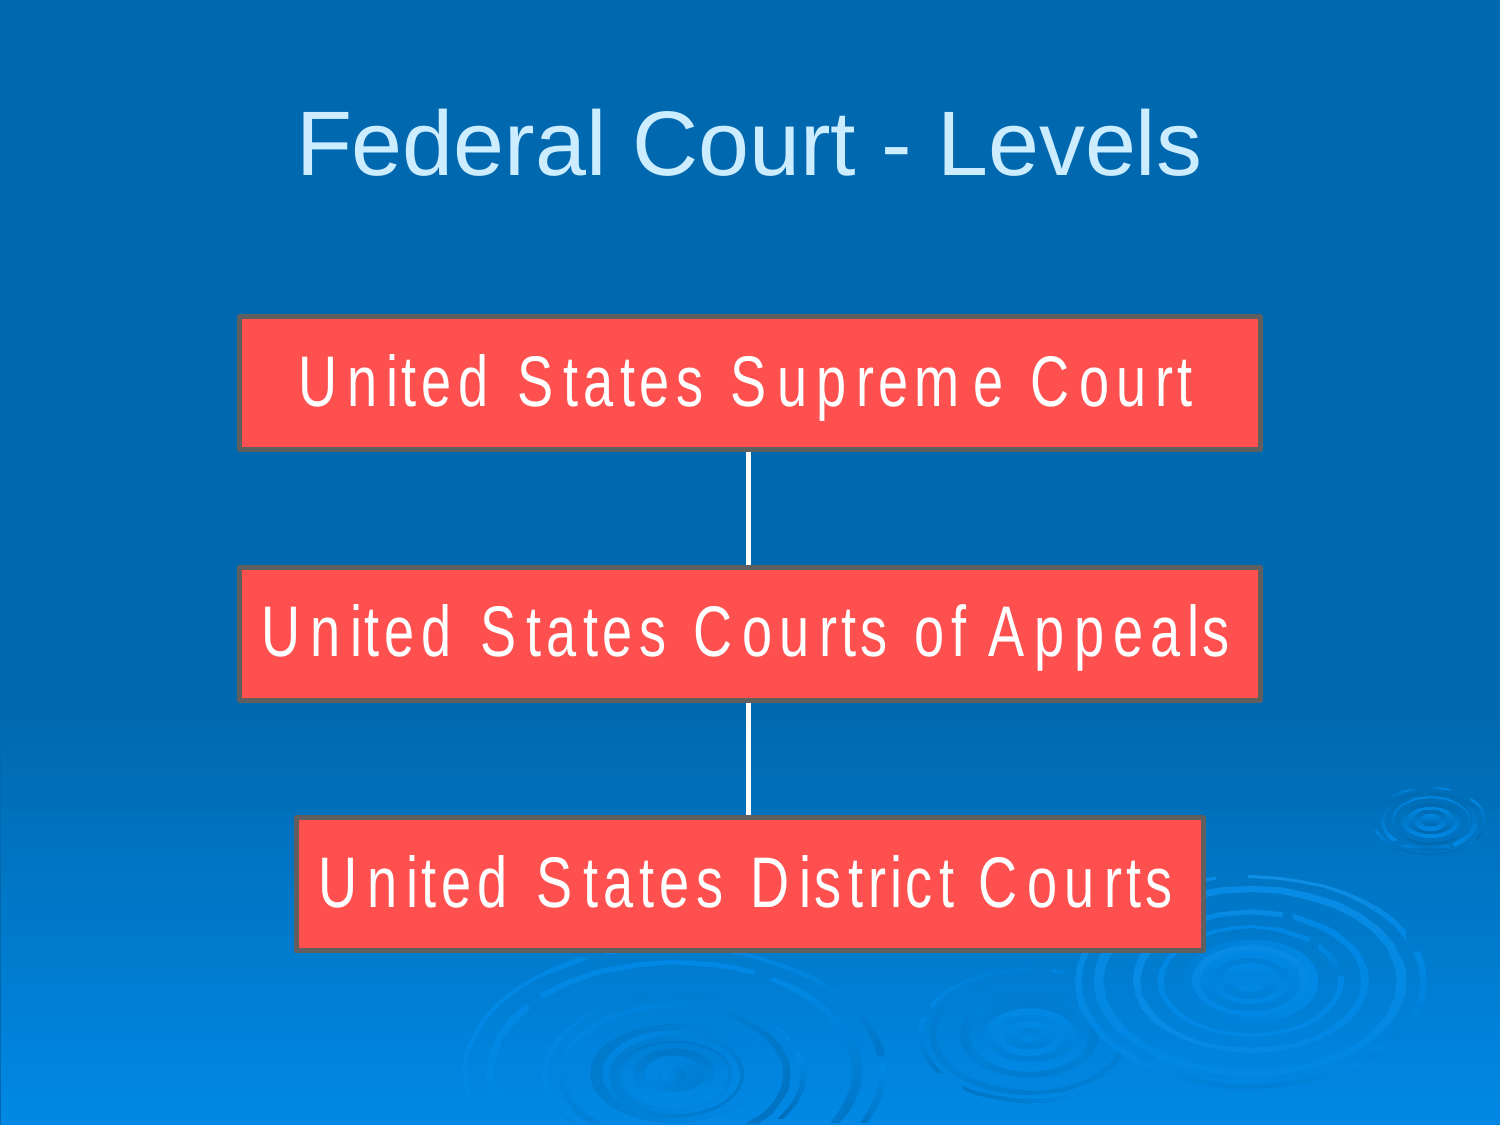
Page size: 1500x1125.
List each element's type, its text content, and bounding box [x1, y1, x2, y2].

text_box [229, 306, 1271, 962]
title Federal Court - Levels [74, 45, 1426, 233]
